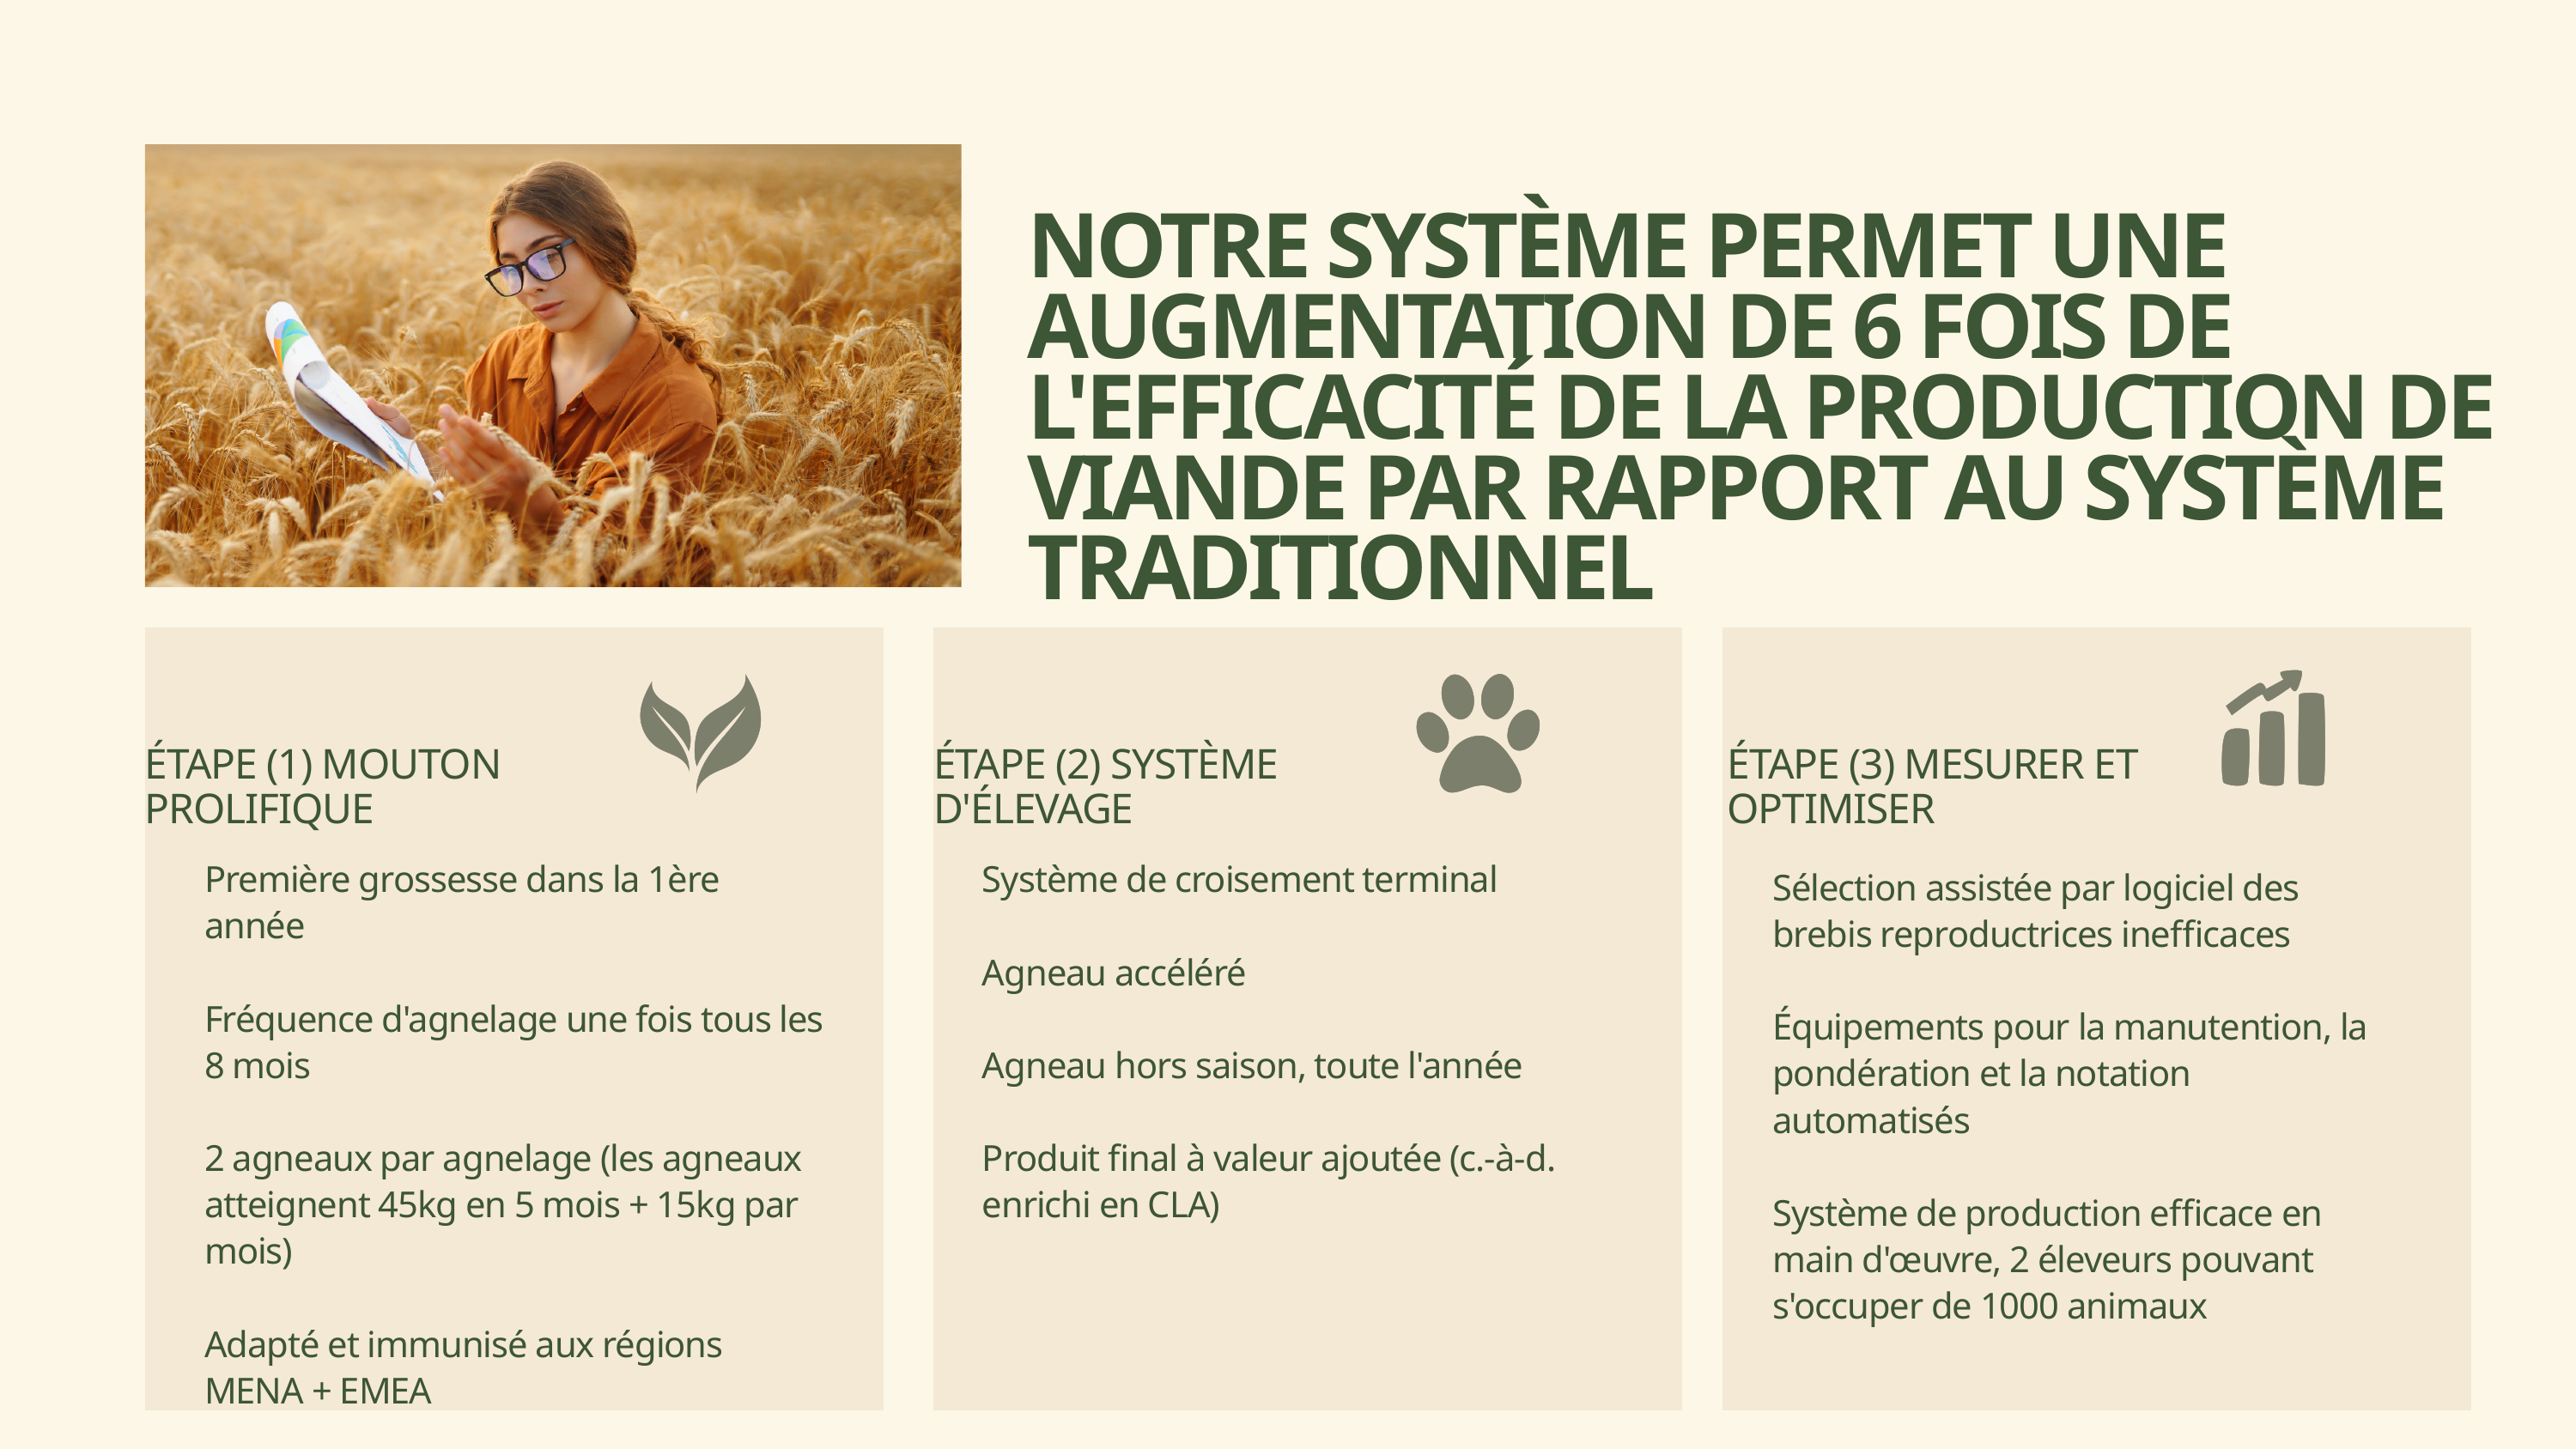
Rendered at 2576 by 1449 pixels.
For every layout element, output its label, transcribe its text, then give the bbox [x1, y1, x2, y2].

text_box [1722, 627, 2471, 1411]
text_box NOTRE SYSTÈME PERMET UNE AUGMENTATION DE 6 FOIS DE L'EFFICACITÉ DE LA PRODUCTION DE VIANDE PAR RAPPORT AU SYSTÈME TRADITIONNEL [1027, 215, 2512, 618]
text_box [144, 627, 884, 1411]
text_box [933, 627, 1683, 1411]
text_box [144, 144, 962, 588]
